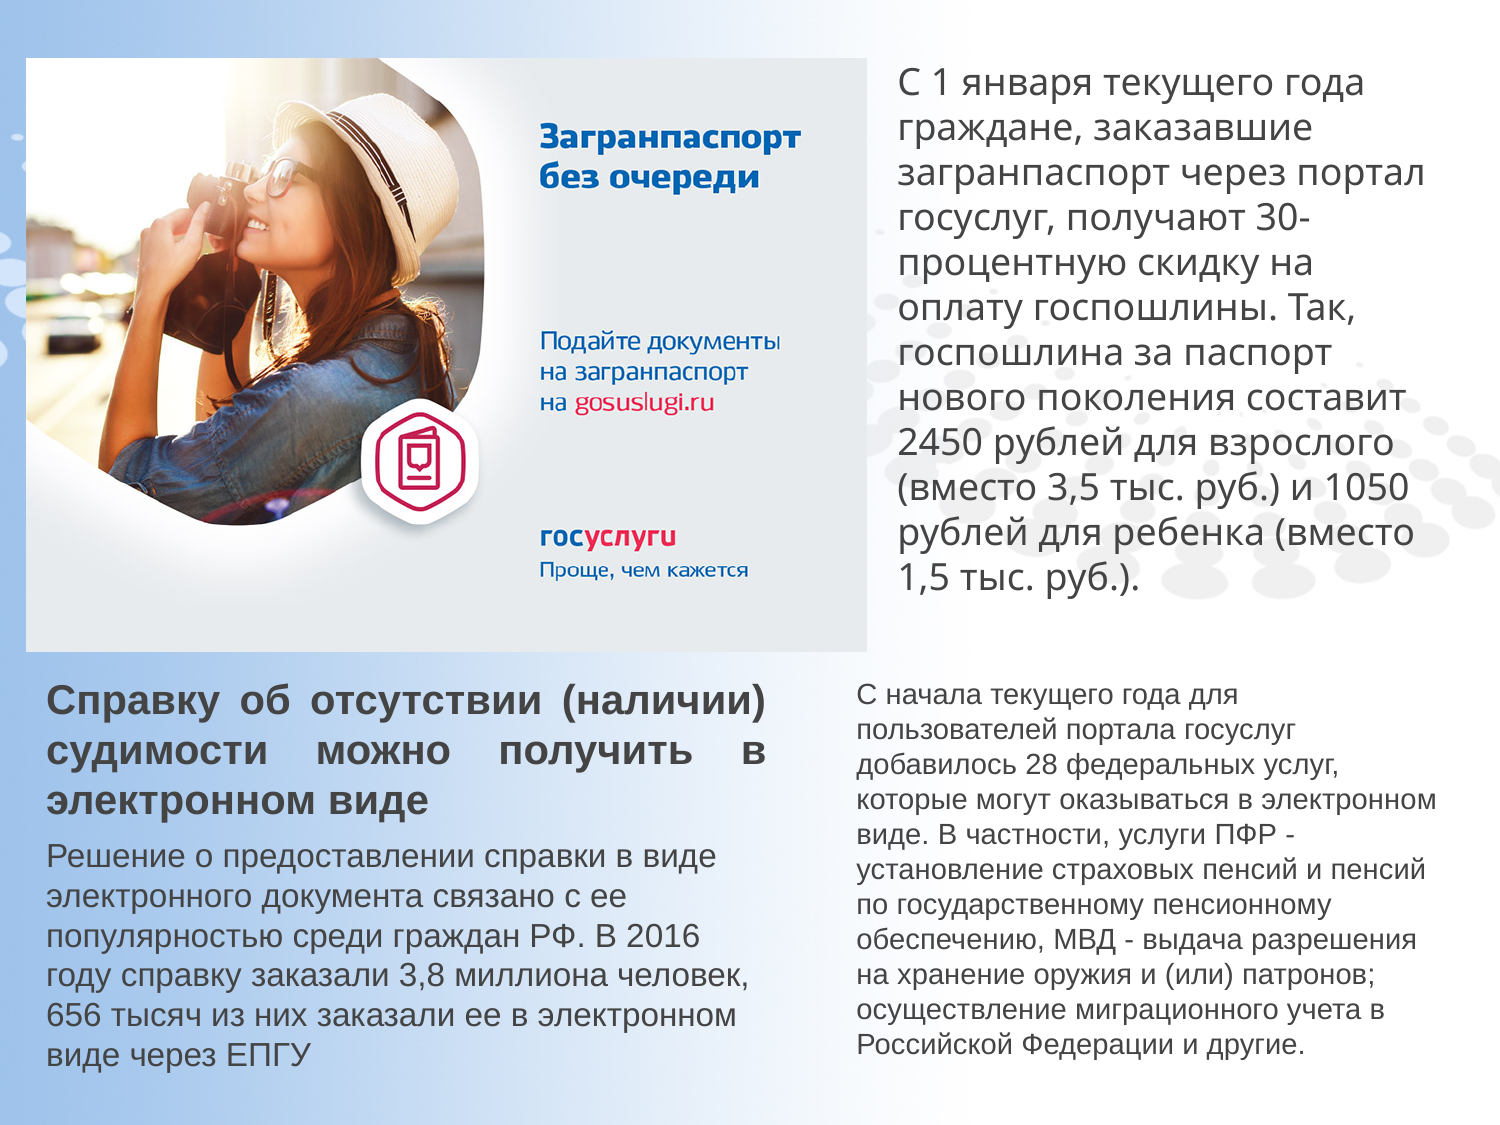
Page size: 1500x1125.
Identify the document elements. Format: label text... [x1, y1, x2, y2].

text_box С начала текущего года для пользователей портала госуслуг добавилось 28 федеральных услуг, которые могут оказываться в электронном виде. В частности, услуги ПФР - установление страховых пенсий и пенсий по государственному пенсионному обеспечению, МВД - выдача разрешения на хранение оружия и (или) патронов; осуществление миграционного учета в Российской Федерации и другие. [841, 668, 1456, 1068]
picture [0, 0, 1500, 1125]
text_box C 1 января текущего года граждане, заказавшие загранпаспорт через портал госуслуг, получают 30-процентную скидку на оплату госпошлины. Так, госпошлина за паспорт нового поколения составит 2450 рублей для взрослого (вместо 3,5 тыс. руб.) и 1050 рублей для ребенка (вместо 1,5 тыс. руб.). [882, 50, 1458, 605]
text_box Решение о предоставлении справки в виде электронного документа связано с ее популярностью среди граждан РФ. В 2016 году справку заказали 3,8 миллиона человек, 656 тысяч из них заказали ее в электронном виде через ЕПГУ [31, 826, 782, 1081]
text_box Справку об отсутствии (наличии) судимости можно получить в электронном виде [31, 665, 782, 826]
